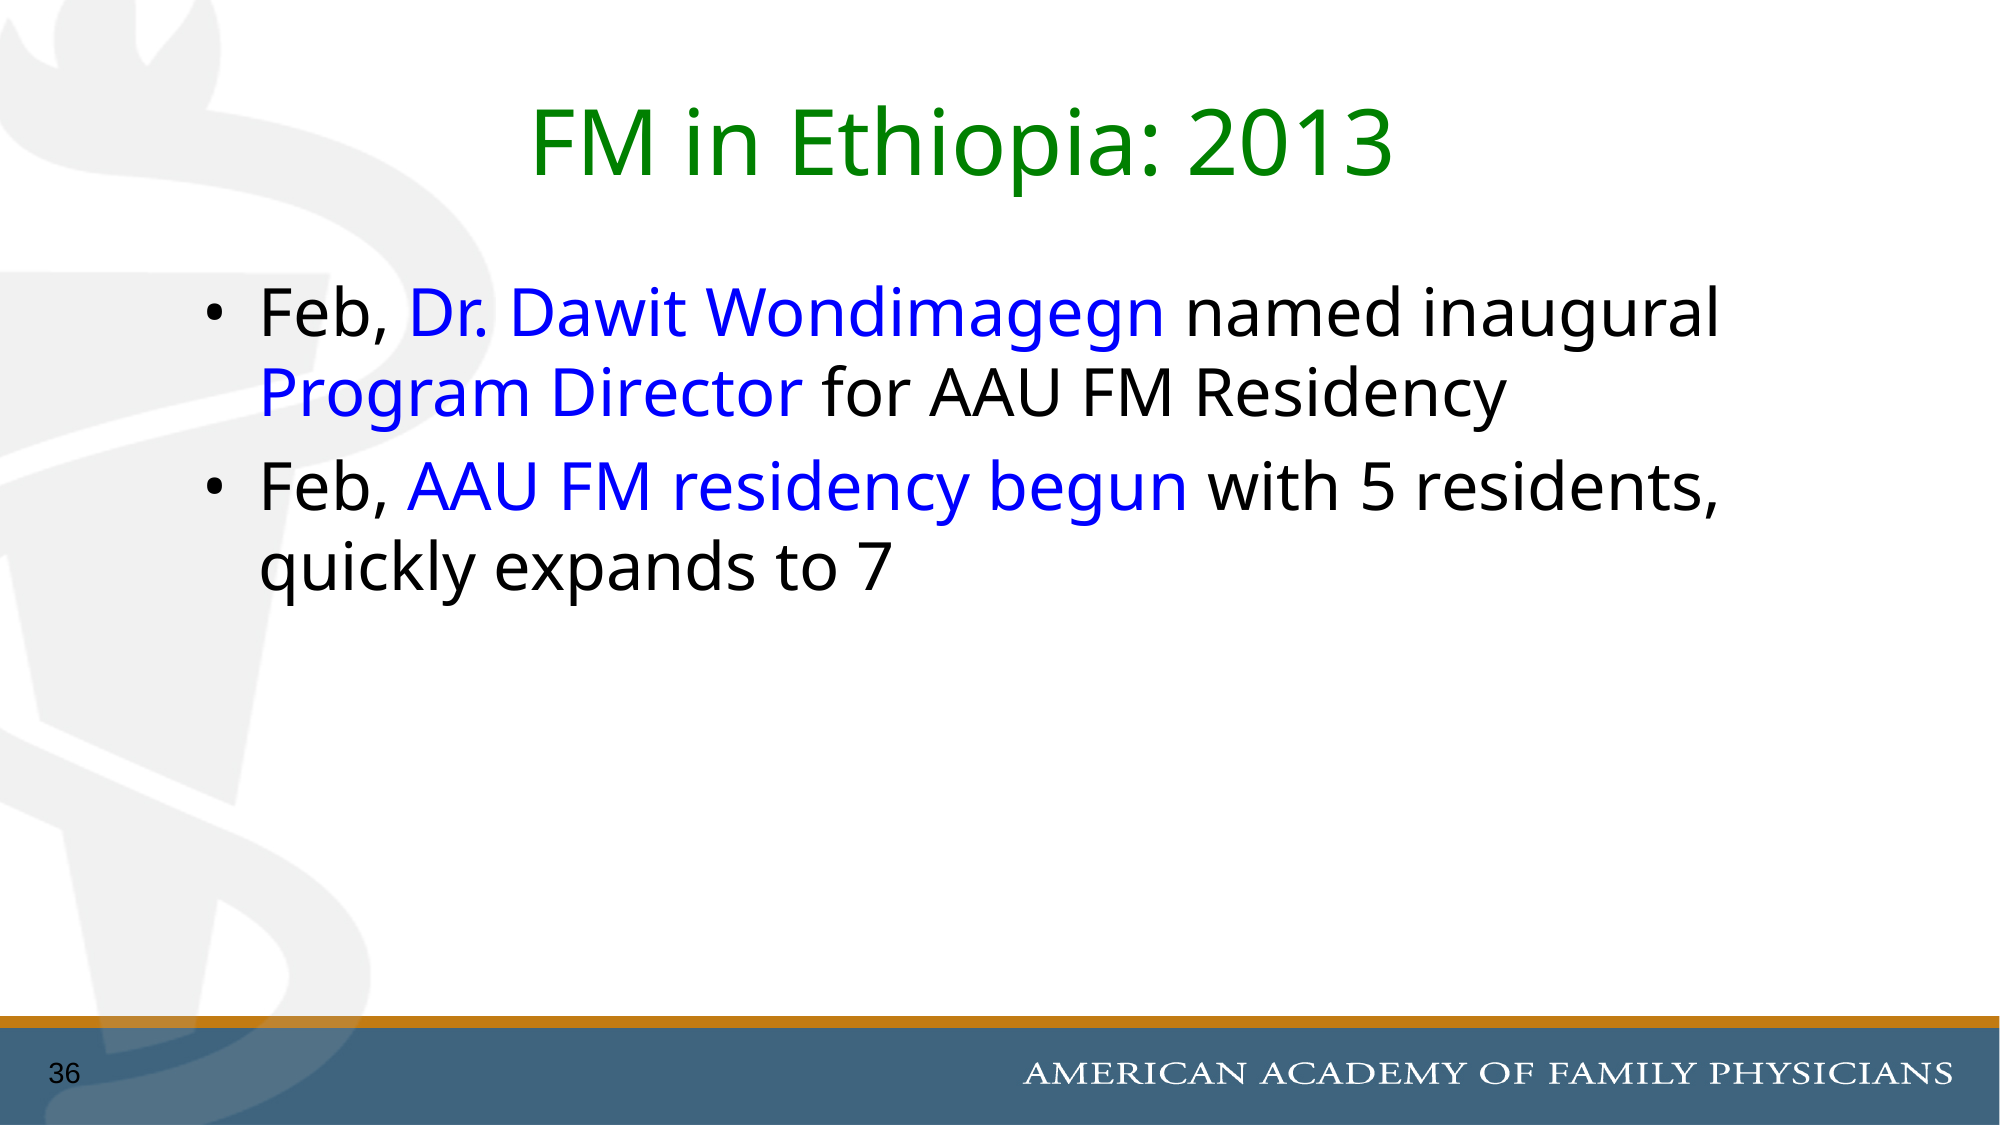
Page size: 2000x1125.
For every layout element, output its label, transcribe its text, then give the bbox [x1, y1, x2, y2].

picture [0, 0, 2000, 1125]
slide_number 36 [33, 1046, 150, 1125]
title FM in Ethiopia: 2013 [49, 45, 1900, 233]
list • Feb, Dr. Dawit Wondimagegn named inaugural Program Director for AAU FM Residency • Feb, AAU FM residency begun with 5 residents, quickly expands to 7 [187, 262, 1863, 1005]
